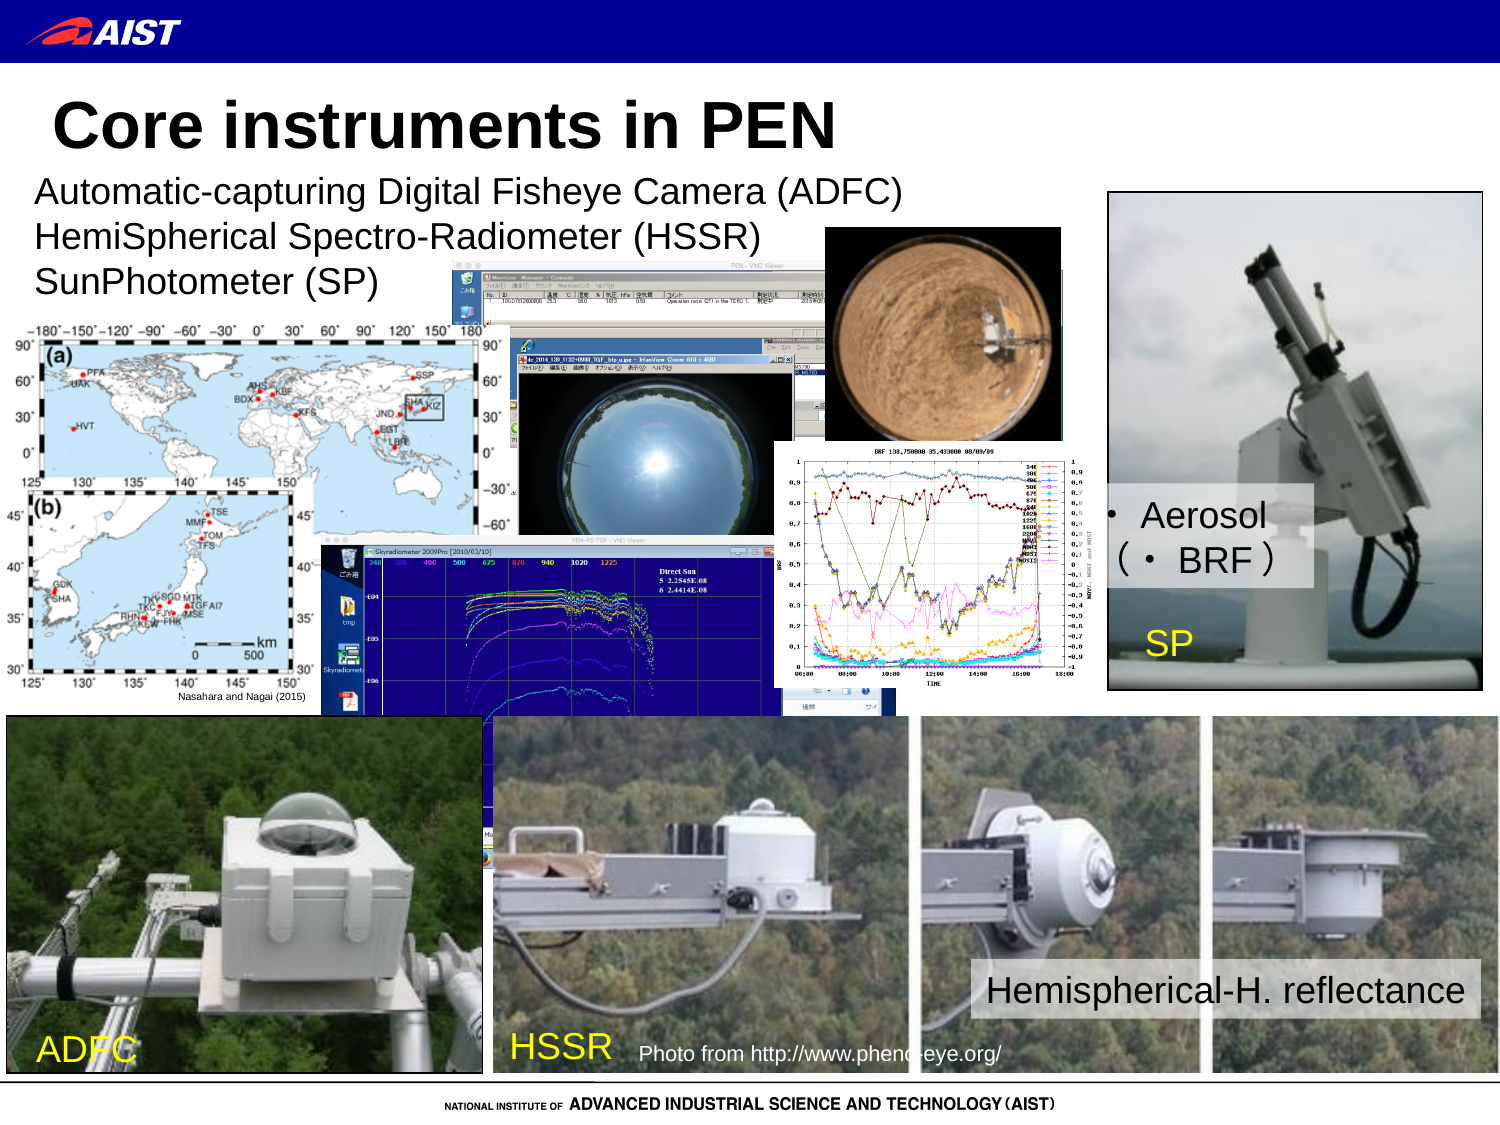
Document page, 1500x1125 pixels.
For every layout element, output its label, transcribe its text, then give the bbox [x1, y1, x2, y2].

picture [1108, 192, 1482, 690]
text_box Nasahara and Nagai (2015) [163, 696, 316, 710]
text_box Core instruments in PEN [37, 74, 1388, 171]
picture [445, 1097, 1054, 1110]
picture [7, 227, 1500, 1073]
text_box Automatic-capturing Digital Fisheye Camera (ADFC) HemiSpherical Spectro-Radiometer (HSSR) SunPhotometer (SP) [19, 159, 1030, 309]
picture [0, 0, 1500, 63]
